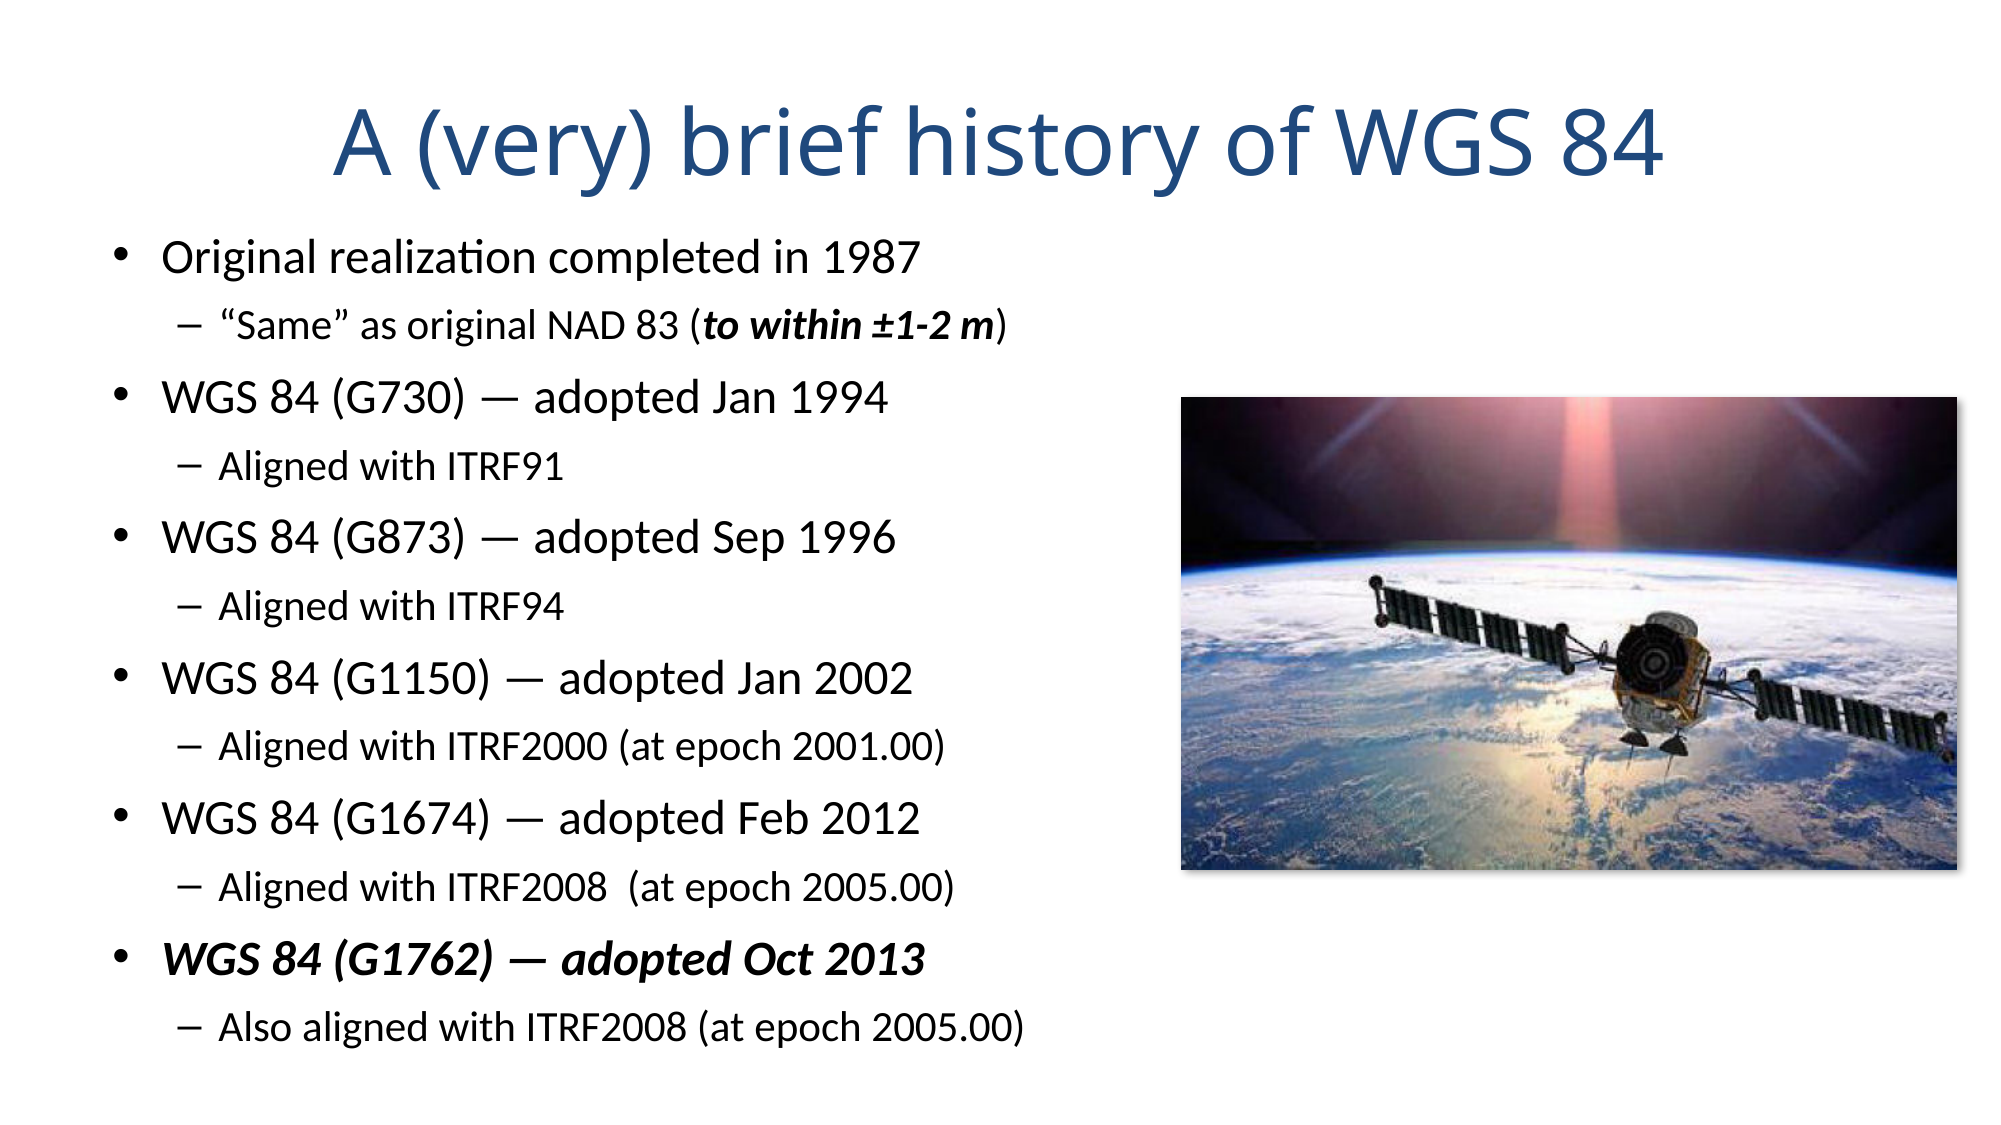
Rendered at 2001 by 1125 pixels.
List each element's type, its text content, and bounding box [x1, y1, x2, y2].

text_box Original realization completed in 1987 “Same” as original NAD 83 (to within ±1-2 m) WGS 84 (G730) — adopted Jan 1994 Aligned with ITRF91 WGS 84 (G873) — adopted Sep 1996 Aligned with ITRF94 WGS 84 (G1150) — adopted Jan 2002 Aligned with ITRF2000 (at epoch 2001.00) WGS 84 (G1674) — adopted Feb 2012 Aligned with ITRF2008 (at epoch 2005.00) WGS 84 (G1762) — adopted Oct 2013 Also aligned with ITRF2008 (at epoch 2005.00) [97, 210, 1228, 1065]
text_box A (very) brief history of WGS 84 [249, 45, 1750, 233]
picture [1181, 397, 1957, 870]
